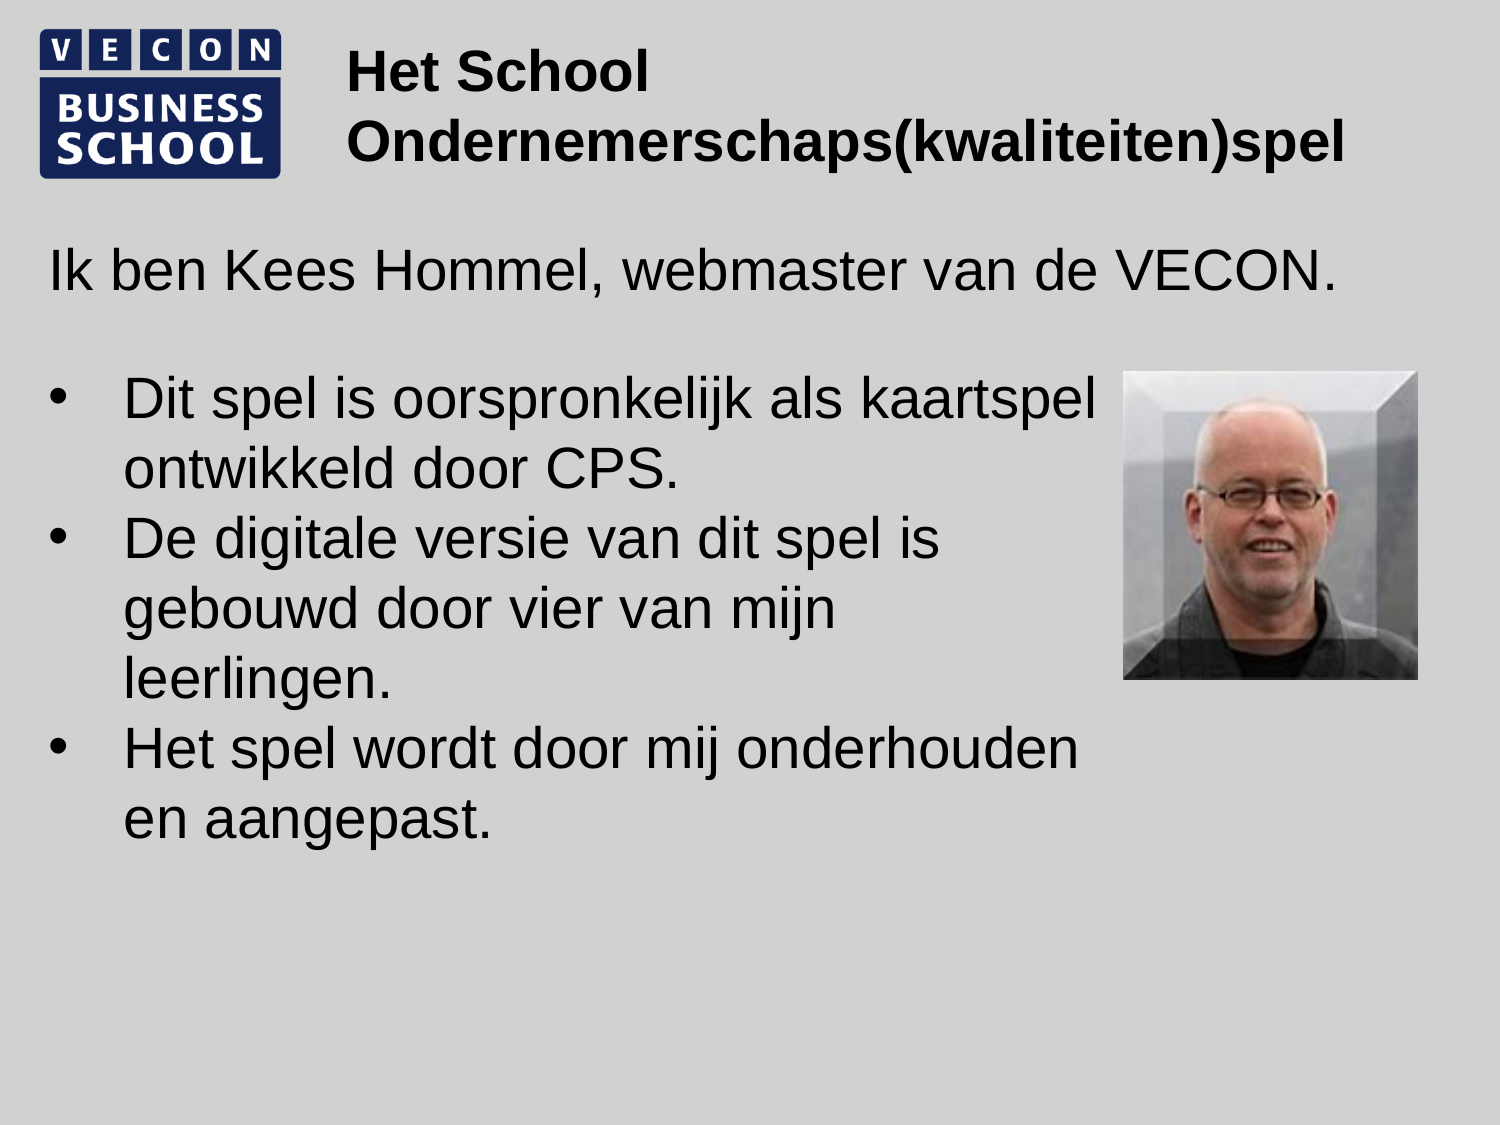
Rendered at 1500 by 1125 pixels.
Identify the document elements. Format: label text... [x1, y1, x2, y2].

picture [33, 21, 288, 183]
picture [1123, 371, 1418, 680]
text_box Het School Ondernemerschaps(kwaliteiten)spel [331, 25, 1418, 181]
text_box Dit spel is oorspronkelijk als kaartspel ontwikkeld door CPS. De digitale versie van dit spel is gebouwd door vier van mijn leerlingen. Het spel wordt door mij onderhouden en aangepast. [33, 352, 1124, 858]
text_box Ik ben Kees Hommel, webmaster van de VECON. [34, 224, 1418, 310]
